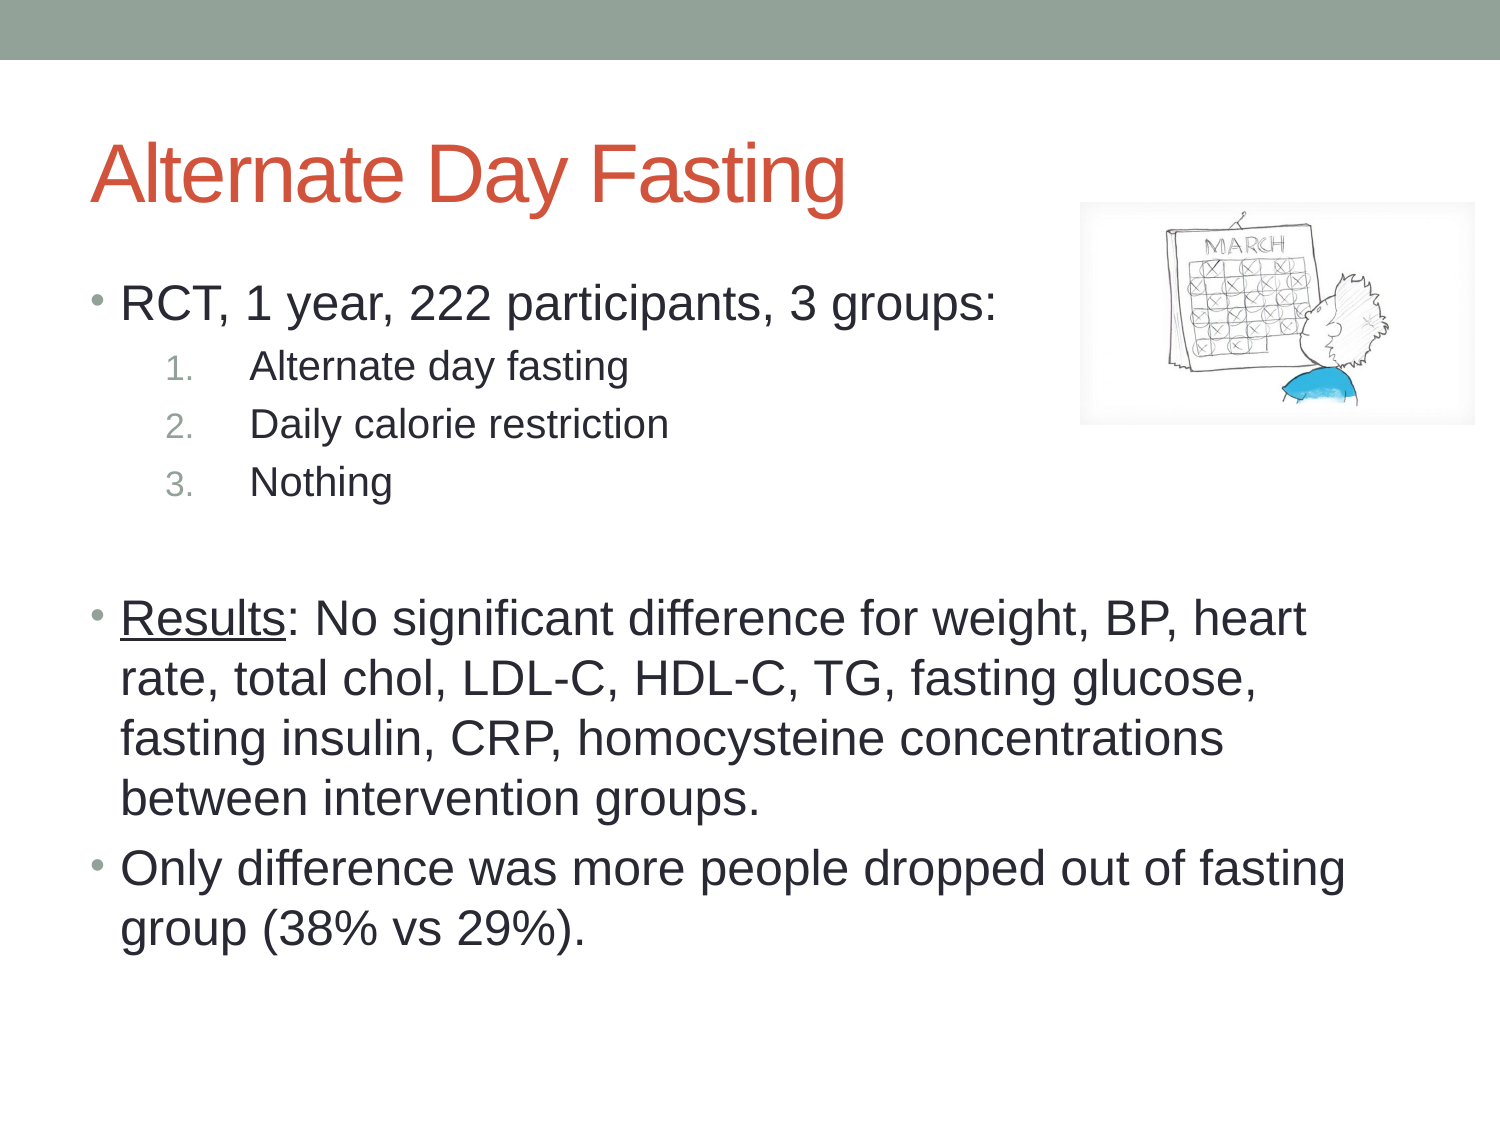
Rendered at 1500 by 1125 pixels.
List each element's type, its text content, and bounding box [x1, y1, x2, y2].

picture [1080, 202, 1475, 425]
list RCT, 1 year, 222 participants, 3 groups: Alternate day fasting Daily calorie restriction Nothing Results: No significant difference for weight, BP, heart rate, total chol, LDL-C, HDL-C, TG, fasting glucose, fasting insulin, CRP, homocysteine concentrations between intervention groups. Only difference was more people dropped out of fasting group (38% vs 29%). [75, 262, 1425, 1101]
title Alternate Day Fasting [75, 87, 1425, 250]
